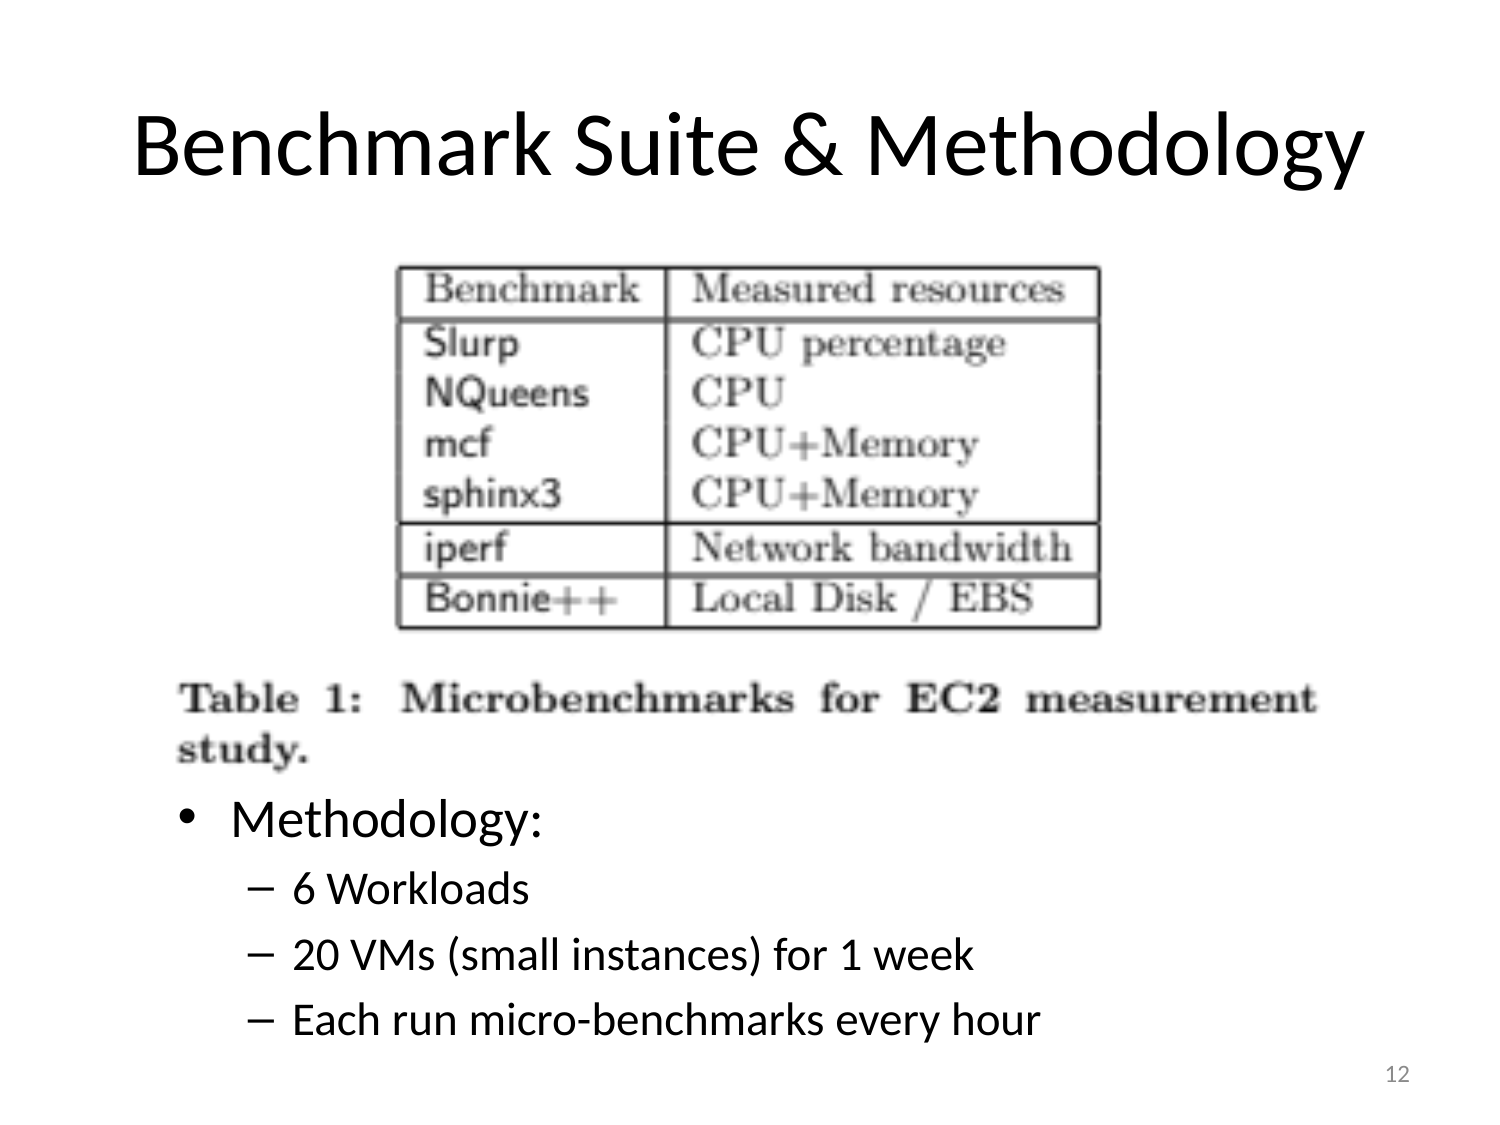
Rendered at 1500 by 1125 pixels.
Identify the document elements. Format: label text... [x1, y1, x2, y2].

list Methodology: 6 Workloads 20 VMs (small instances) for 1 week Each run micro-benchmarks every hour [162, 877, 1325, 1055]
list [99, 124, 1401, 868]
title Benchmark Suite & Methodology [75, 45, 1425, 233]
slide_number 12 [1074, 1042, 1425, 1103]
